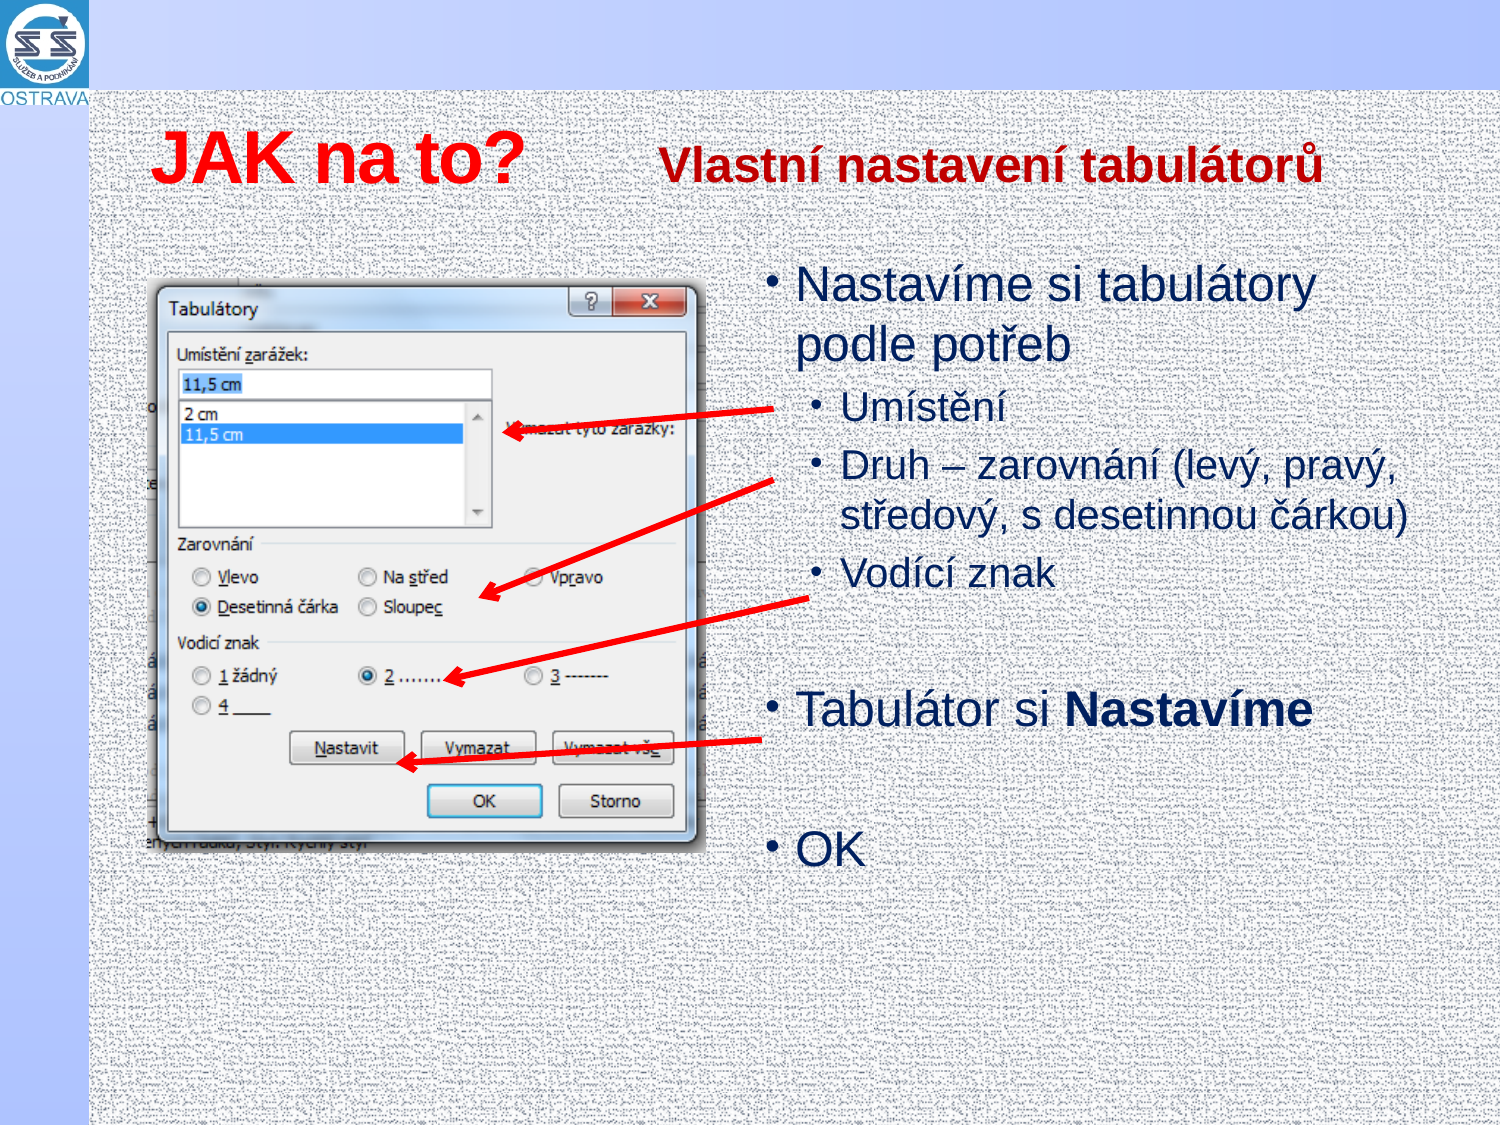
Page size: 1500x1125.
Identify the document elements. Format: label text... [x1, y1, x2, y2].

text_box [442, 597, 810, 681]
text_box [395, 739, 763, 764]
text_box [478, 479, 774, 594]
picture [147, 278, 706, 853]
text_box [501, 408, 774, 433]
picture [0, 0, 89, 105]
text_box Vlastní nastavení tabulátorů [644, 125, 1471, 201]
title JAK na to? [135, 94, 644, 213]
list Nastavíme si tabulátory podle potřeb Umístění Druh – zarovnání (levý, pravý, středový, s desetinnou čárkou) Vodící znak Tabulátor si Nastavíme OK [750, 243, 1465, 1100]
